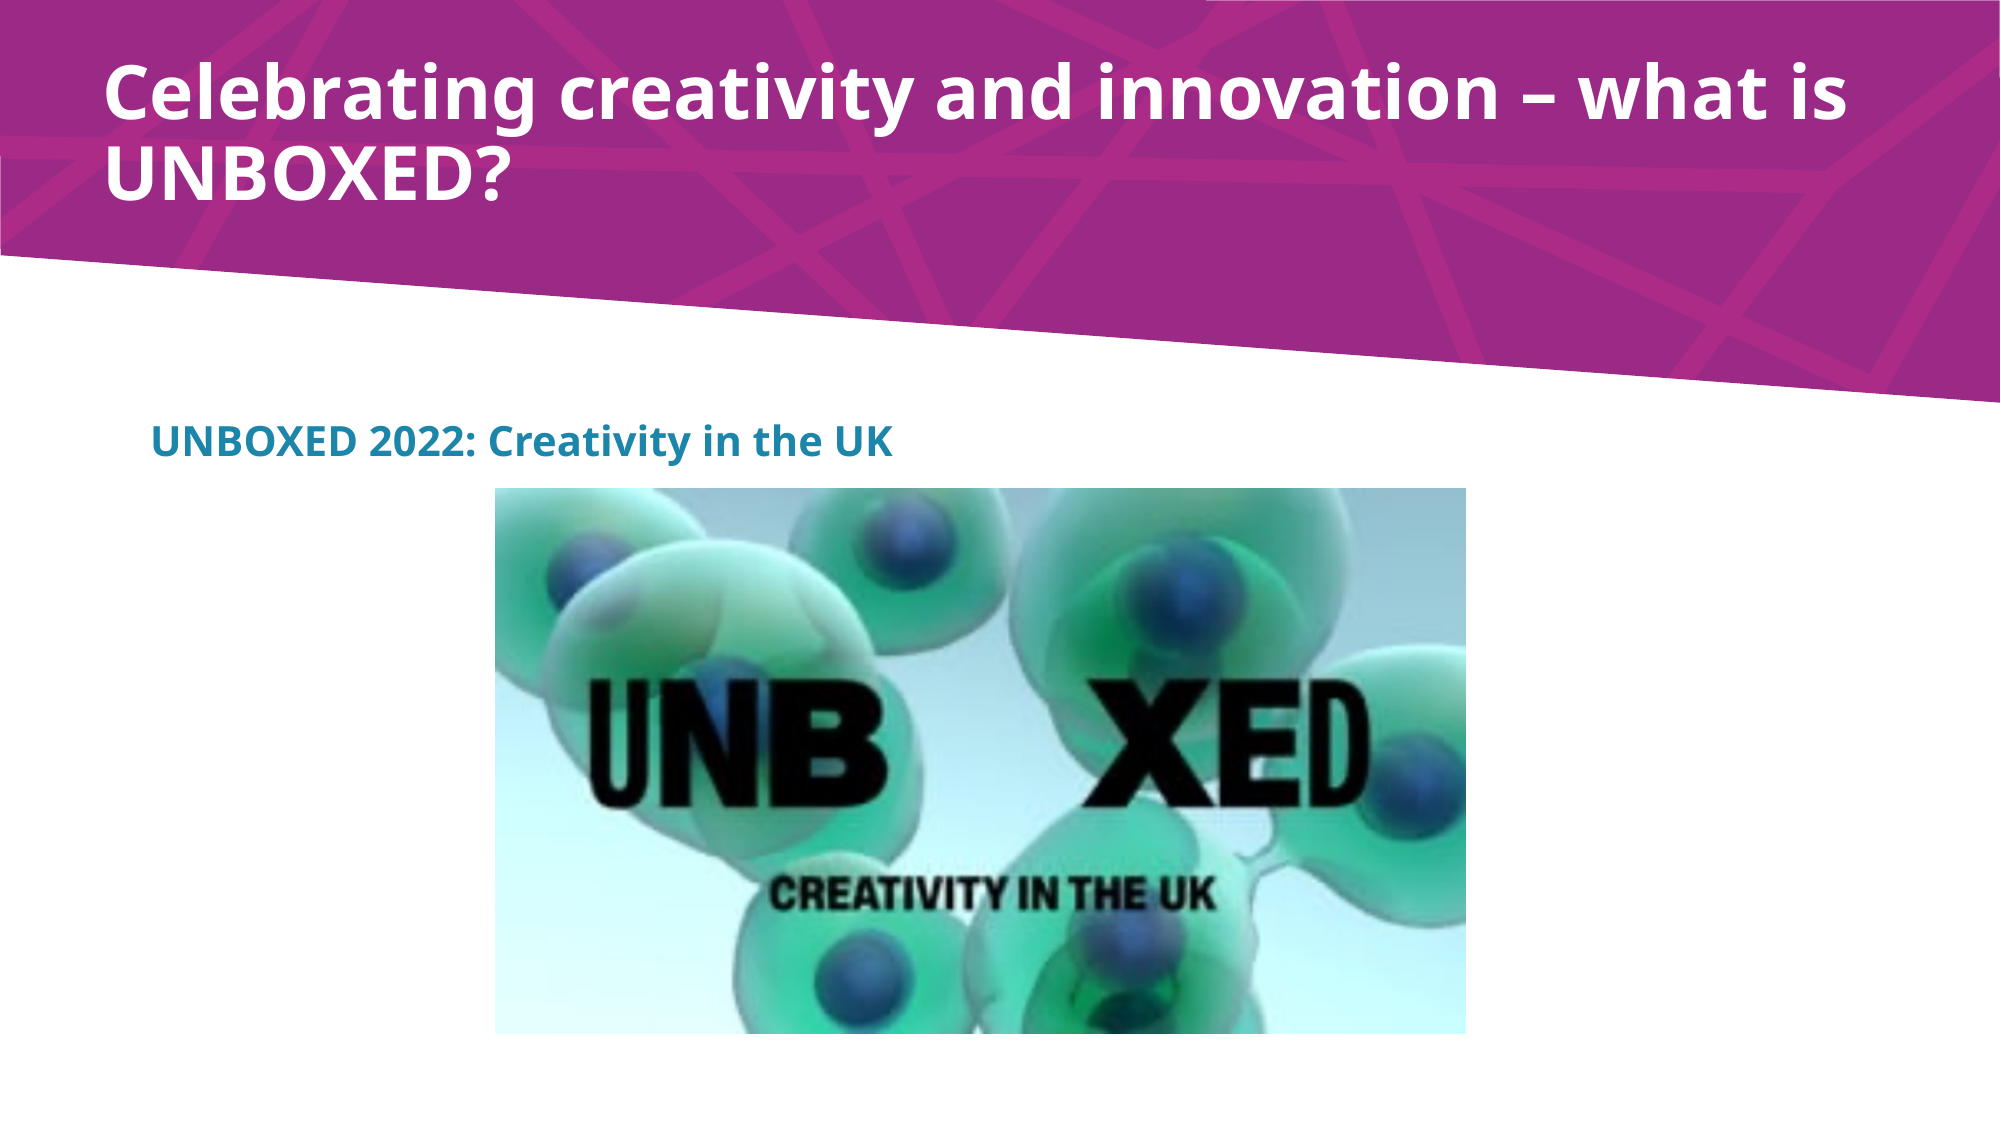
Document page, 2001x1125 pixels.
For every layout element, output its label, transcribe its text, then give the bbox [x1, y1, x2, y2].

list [494, 487, 1467, 1035]
list UNBOXED 2022: Creativity in the UK [102, 414, 941, 1035]
picture [0, 0, 2001, 403]
title Celebrating creativity and innovation – what is UNBOXED? [102, 54, 1898, 305]
